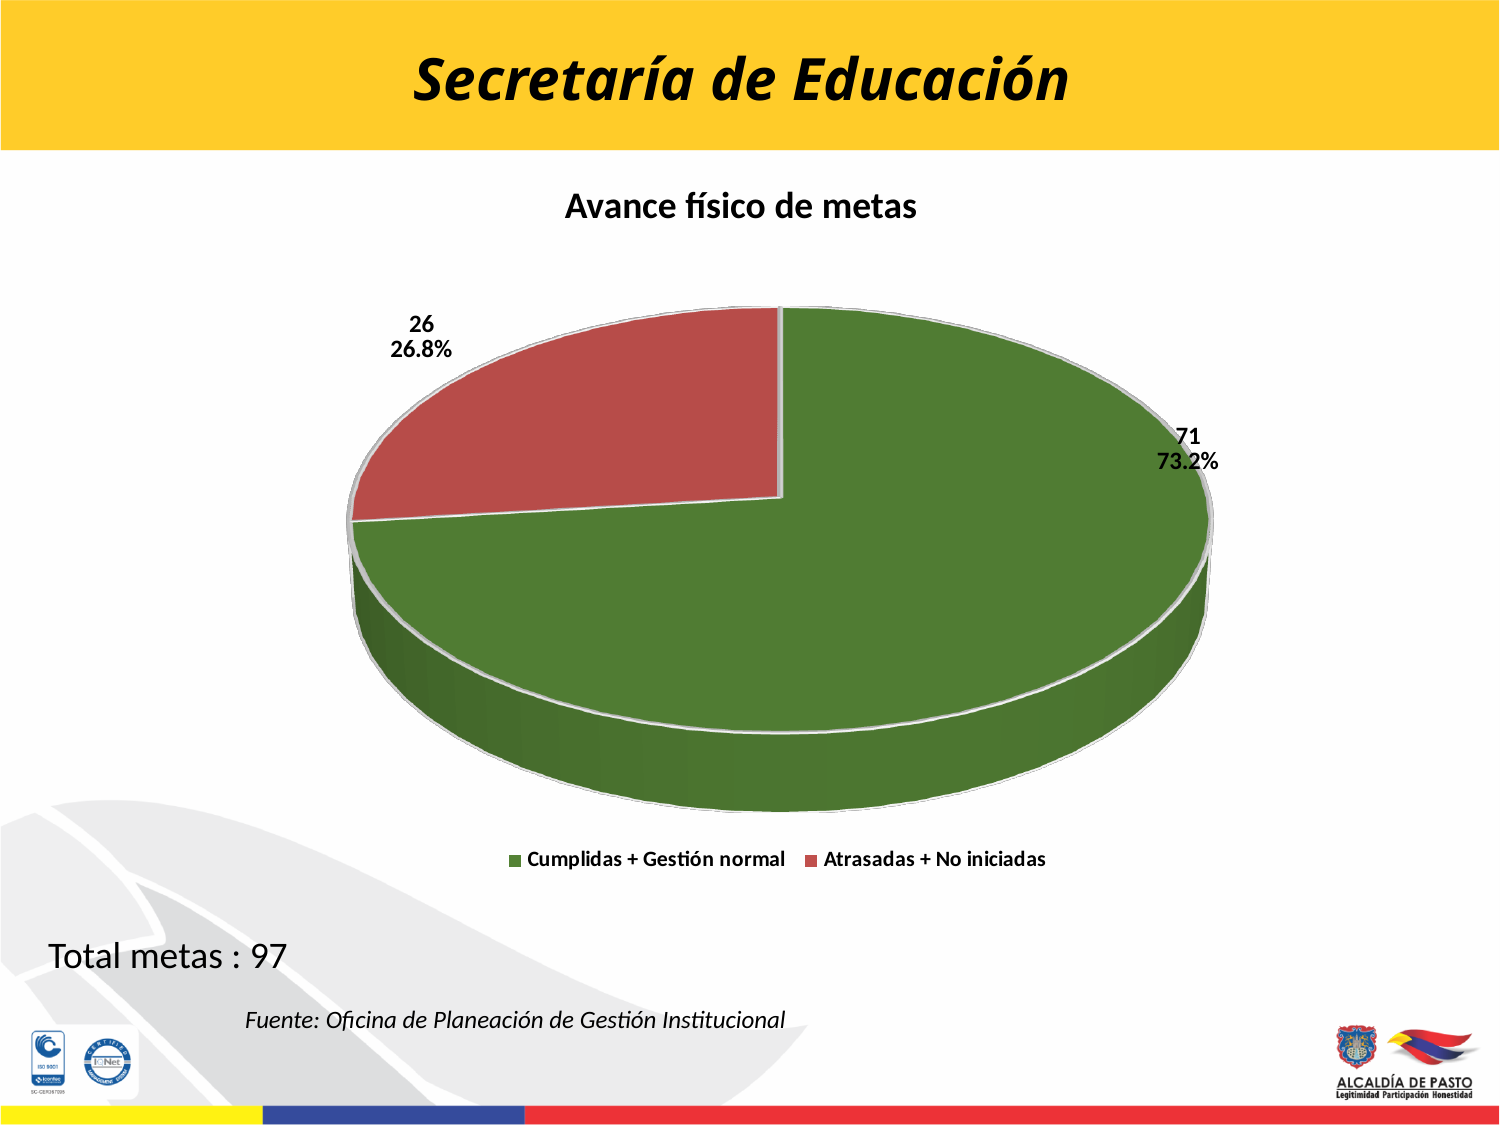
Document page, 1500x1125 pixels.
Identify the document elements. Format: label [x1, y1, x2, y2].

chart [229, 273, 1331, 880]
picture [0, 0, 1500, 1125]
